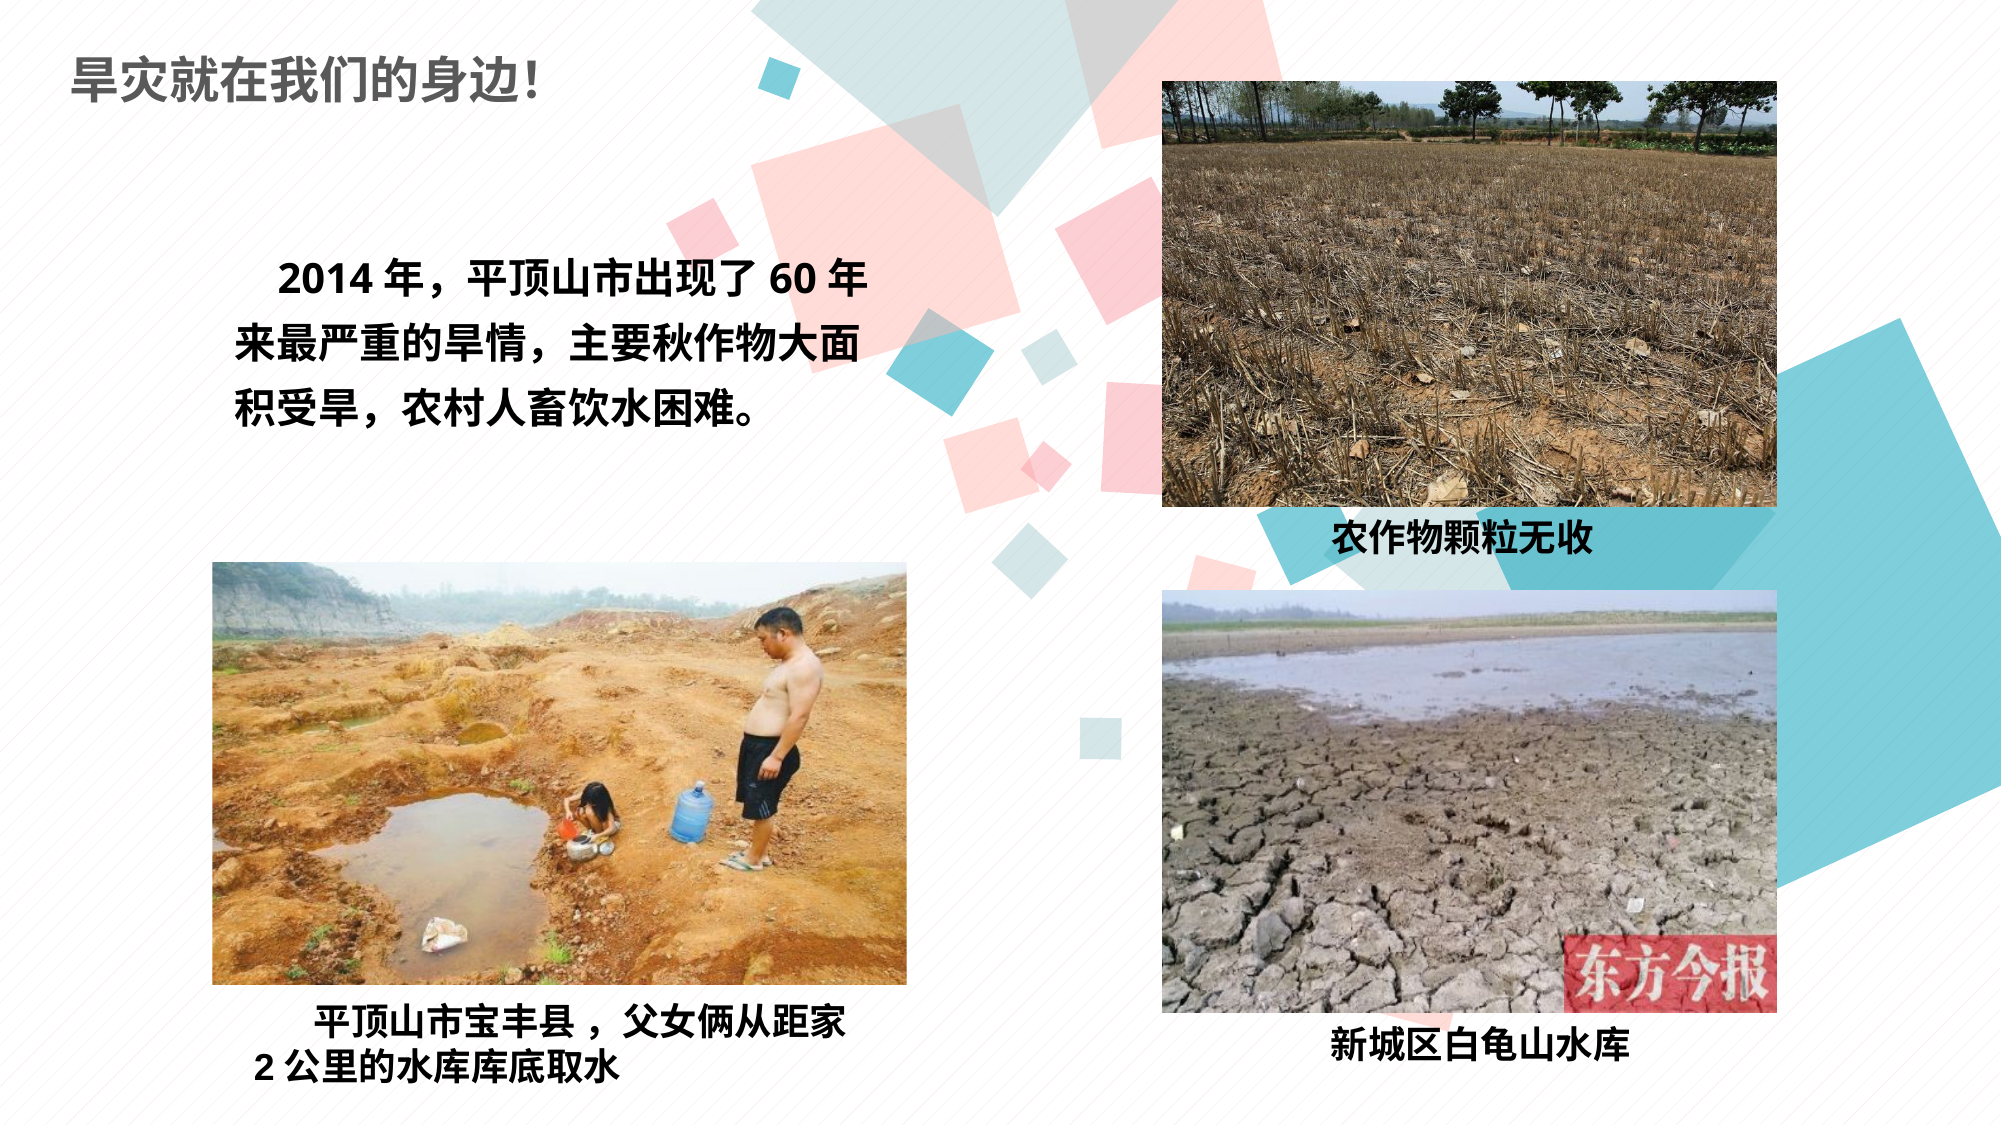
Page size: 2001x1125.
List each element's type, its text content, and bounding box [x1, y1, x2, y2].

picture [1162, 81, 1777, 507]
list 旱灾就在我们的身边！ [54, 38, 975, 127]
text_box 农作物颗粒无收 [1316, 507, 1623, 567]
text_box 2014年，平顶山市出现了60年来最严重的旱情，主要秋作物大面积受旱，农村人畜饮水困难。 [219, 229, 900, 439]
picture [212, 562, 907, 985]
picture [1162, 590, 1777, 1013]
text_box 新城区白龟山水库 [1316, 1013, 1665, 1074]
text_box 平顶山市宝丰县 ，父女俩从距家2公里的水库库底取水 [238, 990, 880, 1096]
